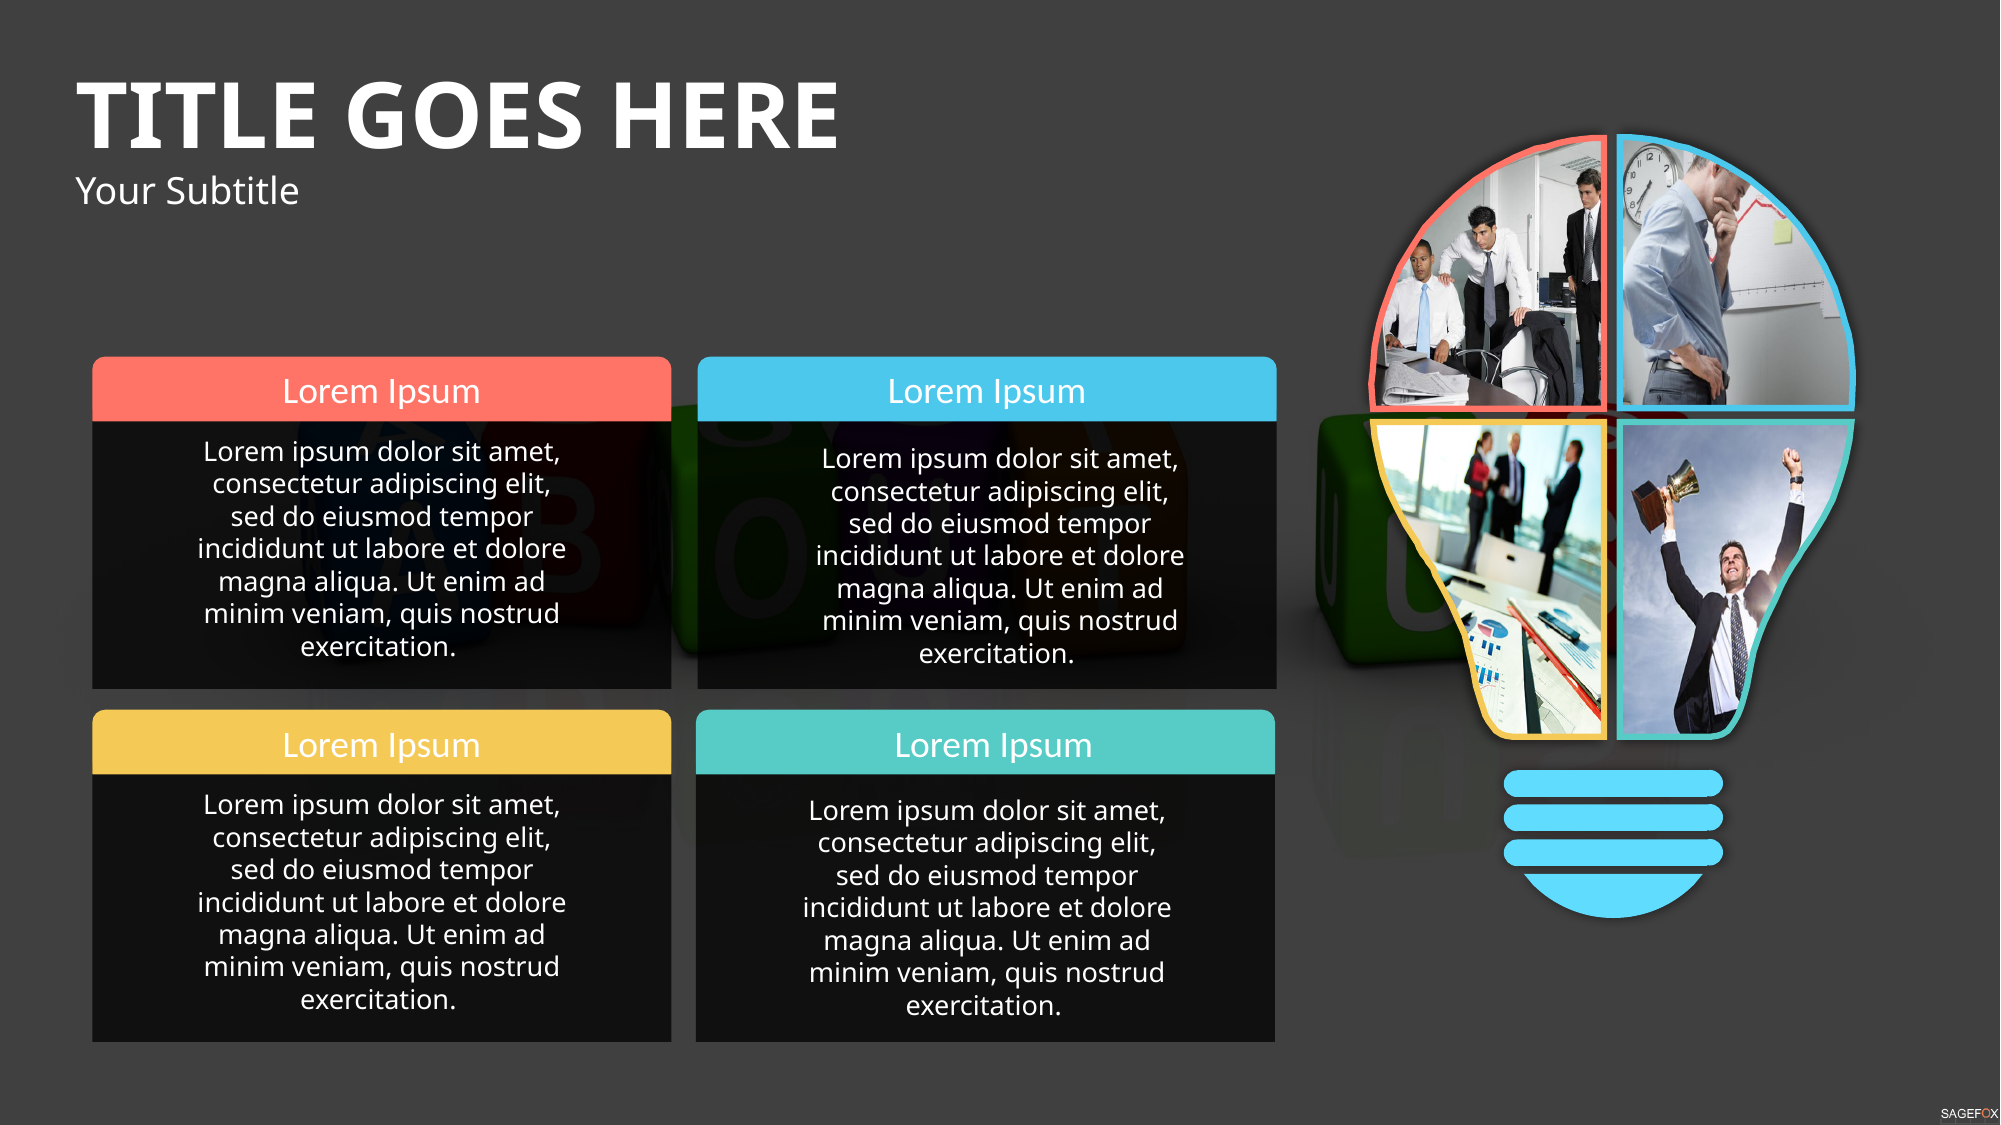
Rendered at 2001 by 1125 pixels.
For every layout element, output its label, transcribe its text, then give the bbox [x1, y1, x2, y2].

text_box [1618, 421, 1853, 738]
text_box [695, 762, 1275, 1043]
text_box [92, 762, 672, 1043]
text_box [1372, 421, 1606, 738]
text_box [1521, 872, 1706, 920]
picture [0, 0, 2001, 1125]
text_box TITLE GOES HERE Your Subtitle [60, 49, 1036, 220]
text_box [1502, 837, 1725, 868]
text_box [1502, 768, 1725, 799]
text_box Lorem Ipsum [694, 708, 1277, 776]
text_box [1502, 802, 1725, 833]
text_box Lorem Ipsum [91, 708, 673, 776]
text_box [1370, 136, 1606, 410]
text_box [1618, 136, 1854, 410]
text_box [697, 409, 1277, 689]
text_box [92, 409, 672, 689]
text_box Lorem Ipsum [91, 355, 673, 423]
text_box Lorem Ipsum [696, 355, 1278, 423]
